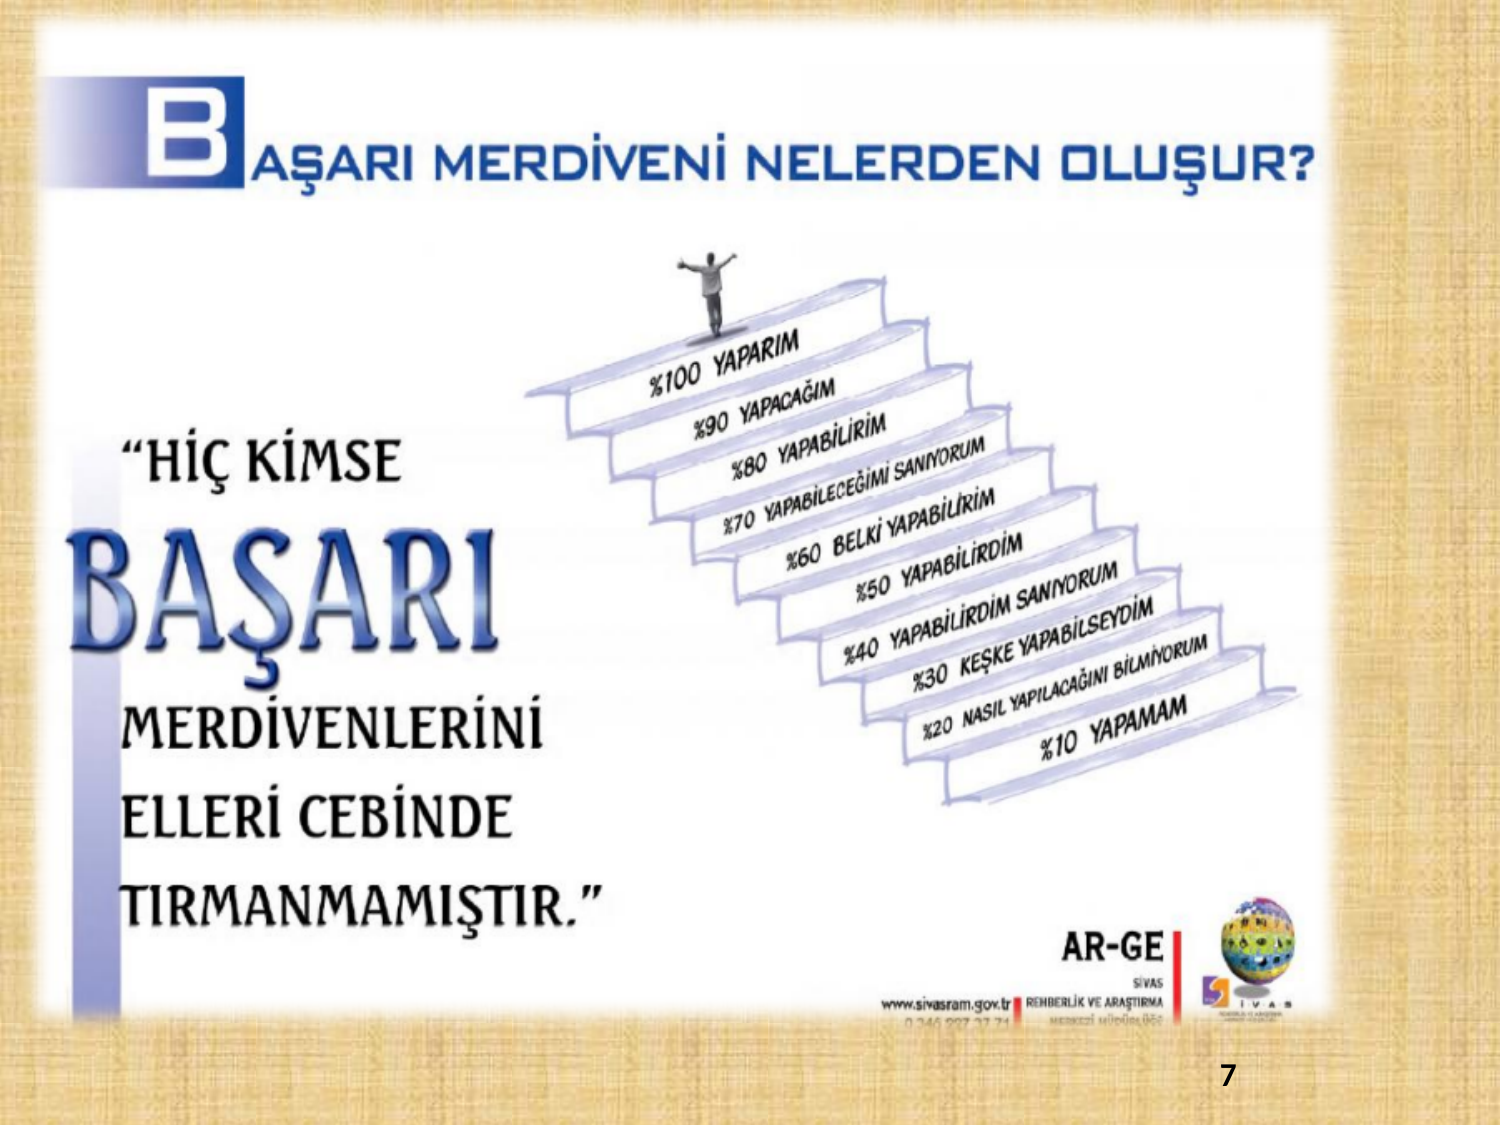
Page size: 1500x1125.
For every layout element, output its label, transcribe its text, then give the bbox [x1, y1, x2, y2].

picture [0, 0, 1500, 1125]
slide_number 7 [1059, 1042, 1397, 1103]
